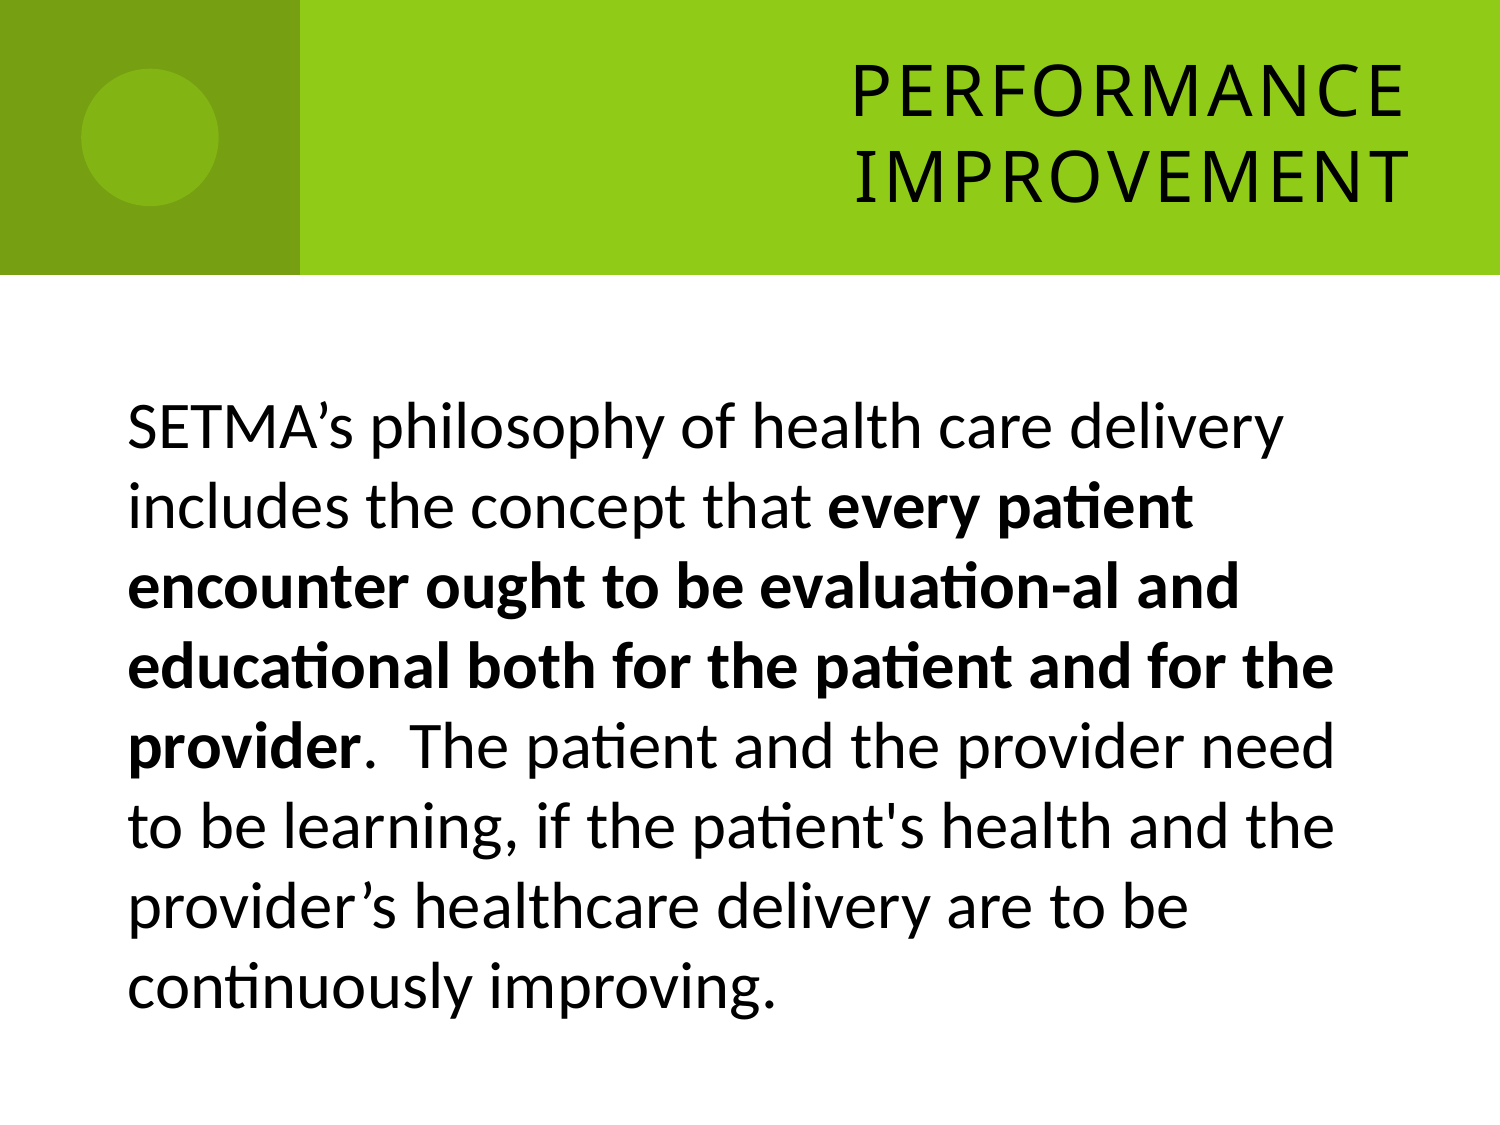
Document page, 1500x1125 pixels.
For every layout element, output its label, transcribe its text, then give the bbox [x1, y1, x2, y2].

text_box SETMA’s philosophy of health care delivery includes the concept that every patient encounter ought to be evaluation-al and educational both for the patient and for the provider. The patient and the provider need to be learning, if the patient's health and the provider’s healthcare delivery are to be continuously improving. [112, 374, 1375, 1030]
title Performance Improvement [399, 37, 1425, 225]
